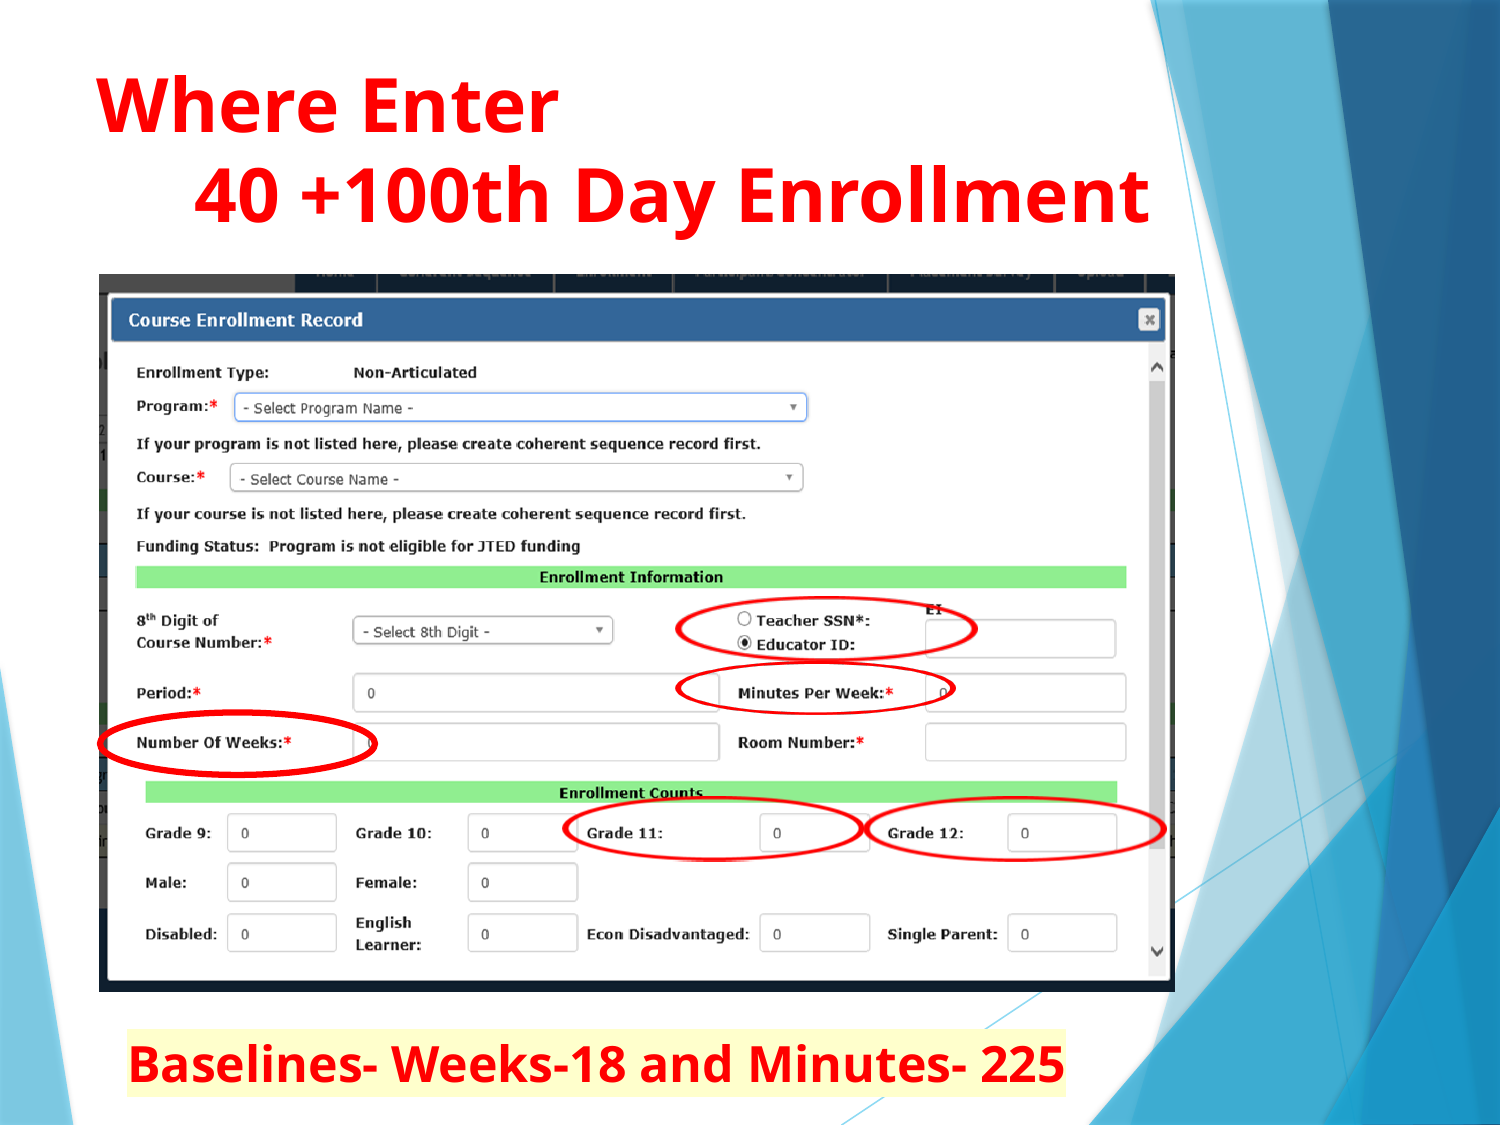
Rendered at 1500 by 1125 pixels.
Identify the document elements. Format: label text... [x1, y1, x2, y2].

picture [674, 595, 979, 715]
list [99, 274, 1176, 992]
title Where Enter 40 +100th Day Enrollment [62, 50, 1250, 317]
text_box Baselines- Weeks-18 and Minutes- 225 [112, 1024, 1167, 1100]
picture [561, 795, 1167, 862]
